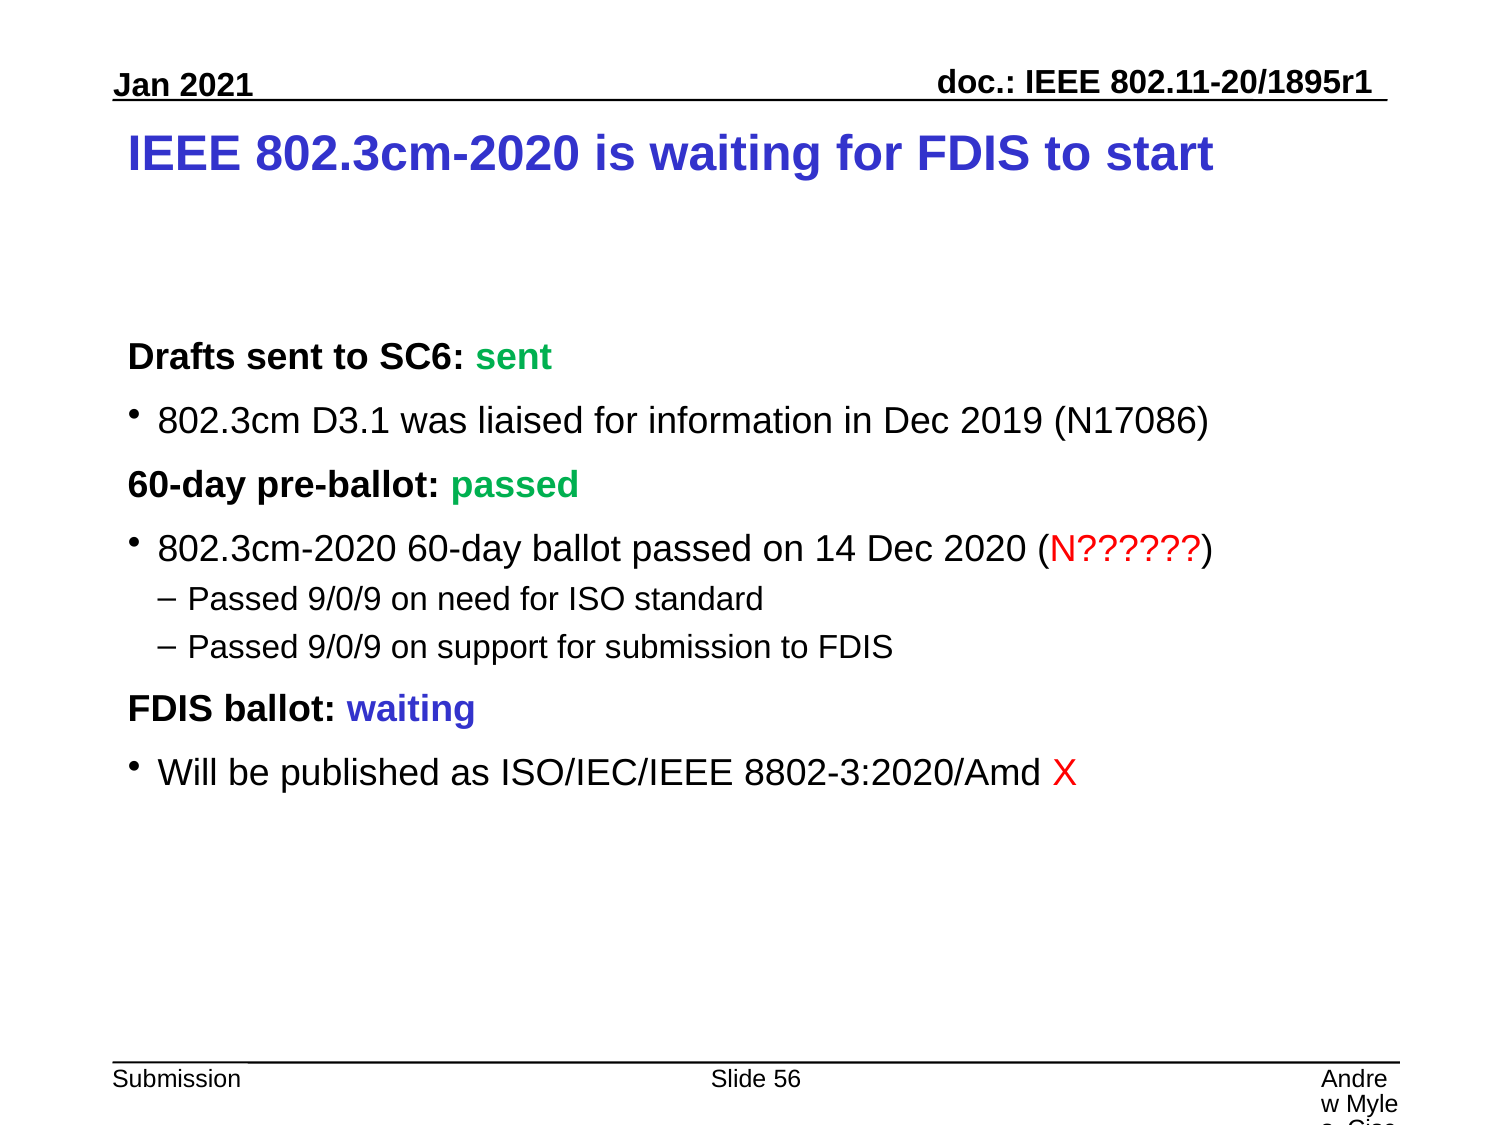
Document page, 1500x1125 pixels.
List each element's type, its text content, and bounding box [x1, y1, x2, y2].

footer Andrew Myles, Cisco [1320, 1061, 1402, 1093]
title IEEE 802.3cm-2020 is waiting for FDIS to start [112, 112, 1388, 288]
list Drafts sent to SC6: sent 802.3cm D3.1 was liaised for information in Dec 2019 (N17086) 60-day pre-ballot: passed 802.3cm-2020 60-day ballot passed on 14 Dec 2020 (N??????) Passed 9/0/9 on need for ISO standard Passed 9/0/9 on support for submission to FDIS FDIS ballot: waiting Will be published as ISO/IEC/IEEE 8802-3:2020/Amd X [112, 324, 1388, 1000]
slide_number Slide 56 [709, 1061, 803, 1093]
